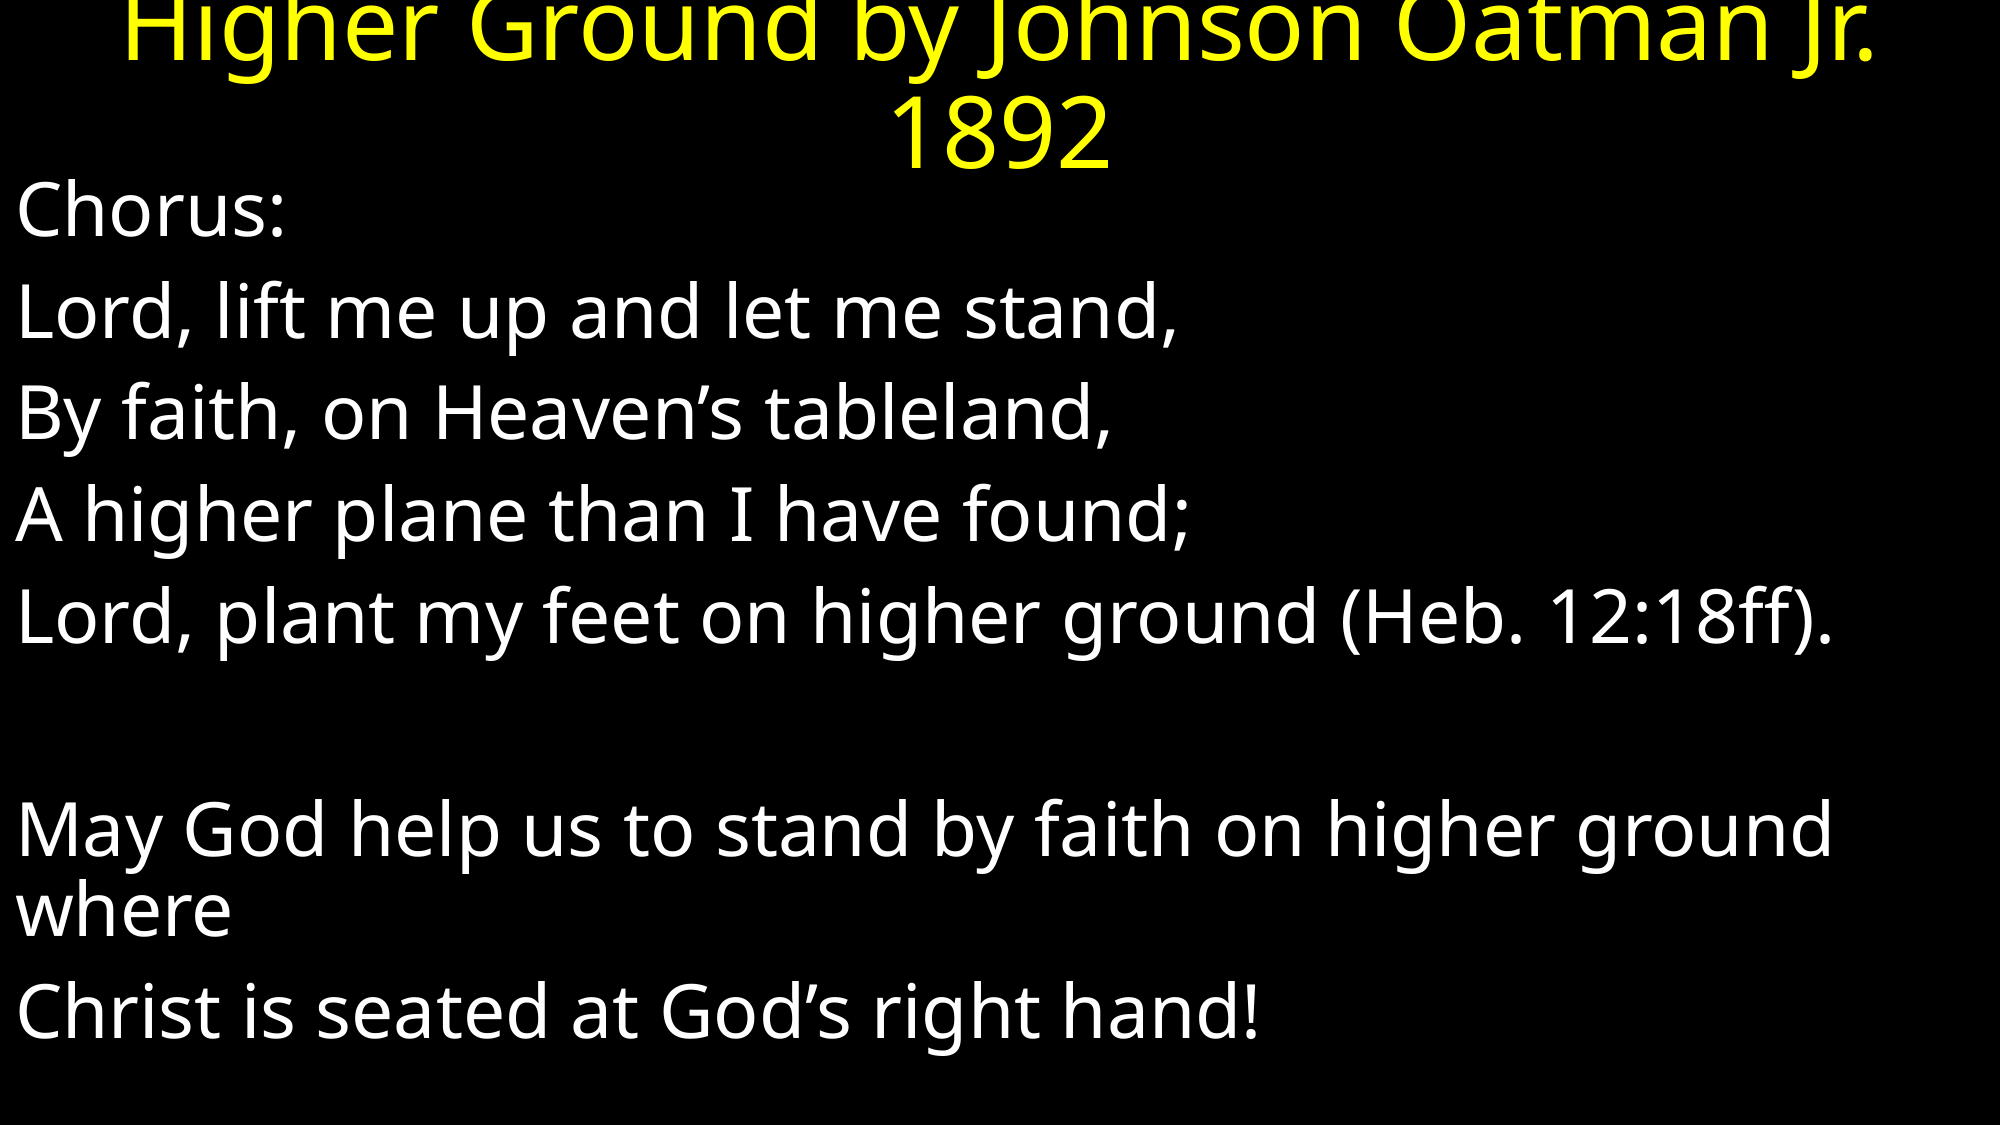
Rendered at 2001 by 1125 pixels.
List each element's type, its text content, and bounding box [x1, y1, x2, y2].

list Chorus: Lord, lift me up and let me stand, By faith, on Heaven’s tableland, A higher plane than I have found; Lord, plant my feet on higher ground (Heb. 12:18ff). May God help us to stand by faith on higher ground where Christ is seated at God’s right hand! [0, 163, 2000, 1125]
title Higher Ground by Johnson Oatman Jr. 1892 [0, 0, 2000, 163]
